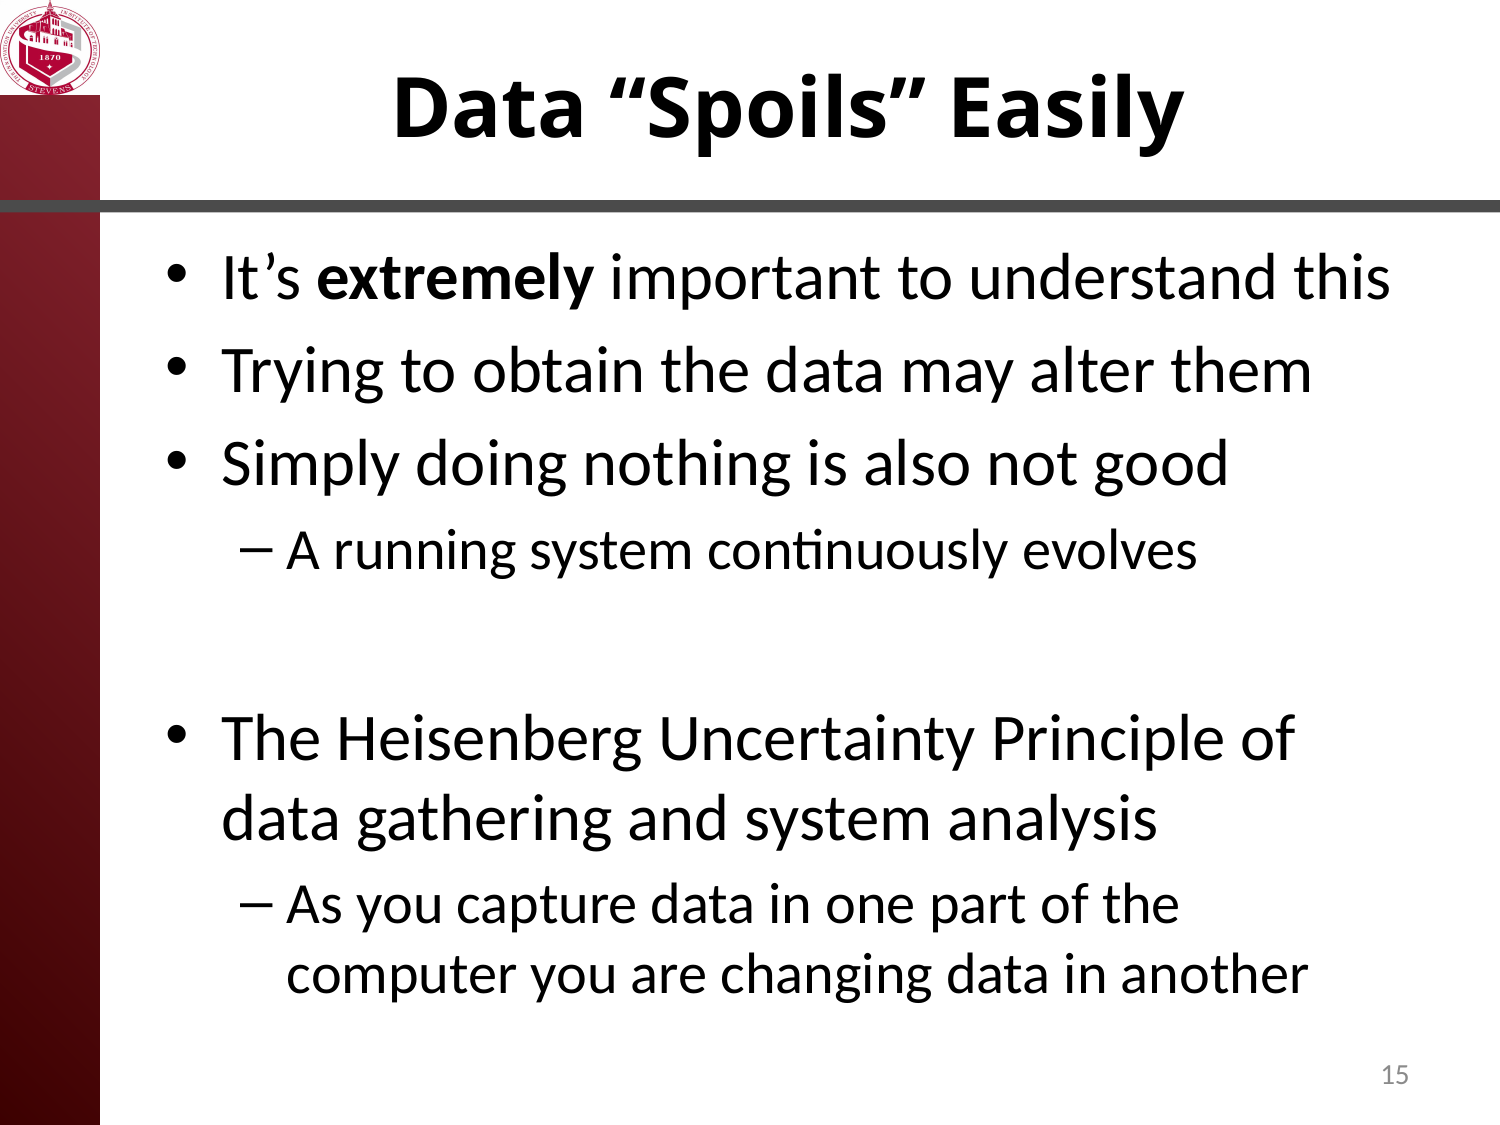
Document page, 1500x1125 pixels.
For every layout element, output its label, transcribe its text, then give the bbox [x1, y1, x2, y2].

picture [0, 0, 100, 95]
list It’s extremely important to understand this Trying to obtain the data may alter them Simply doing nothing is also not good A running system continuously evolves The Heisenberg Uncertainty Principle of data gathering and system analysis As you capture data in one part of the computer you are changing data in another [149, 224, 1426, 1026]
title Data “Spoils” Easily [149, 21, 1426, 188]
slide_number 15 [1149, 1042, 1425, 1103]
